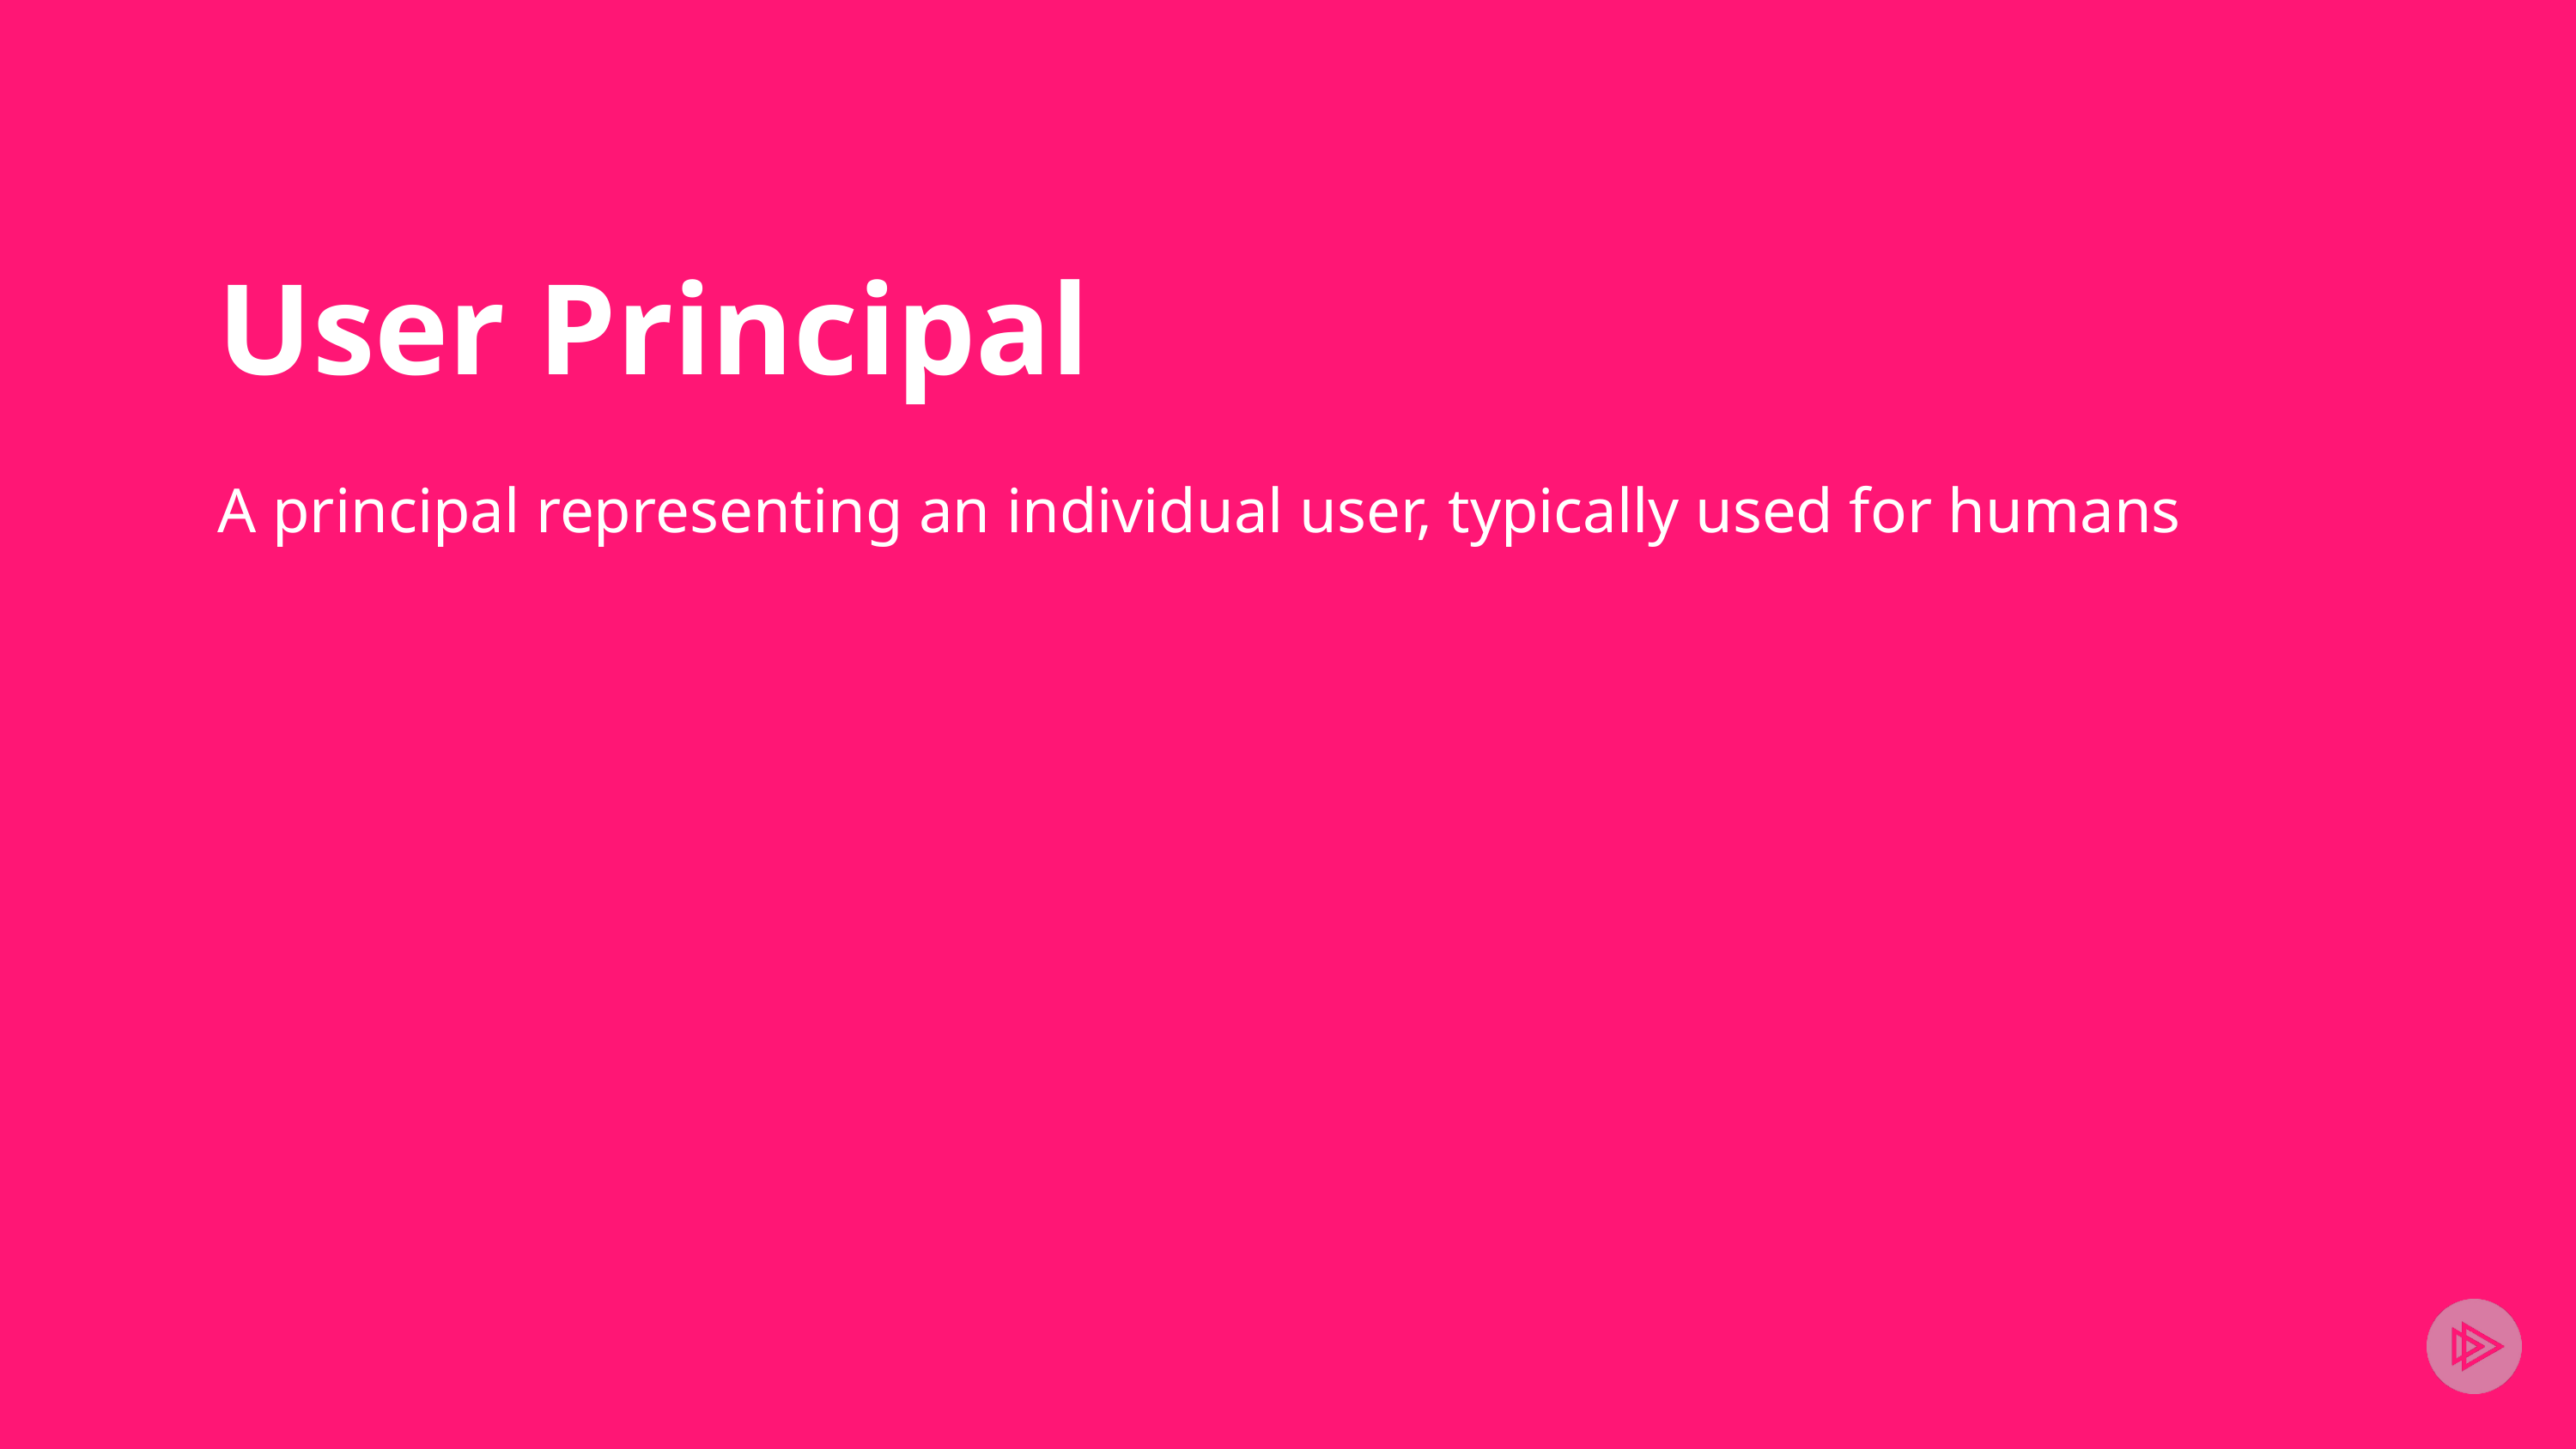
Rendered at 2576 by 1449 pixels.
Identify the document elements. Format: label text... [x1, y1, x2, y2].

title User Principal [205, 239, 2365, 409]
list A principal representing an individual user, typically used for humans [205, 464, 2365, 1074]
